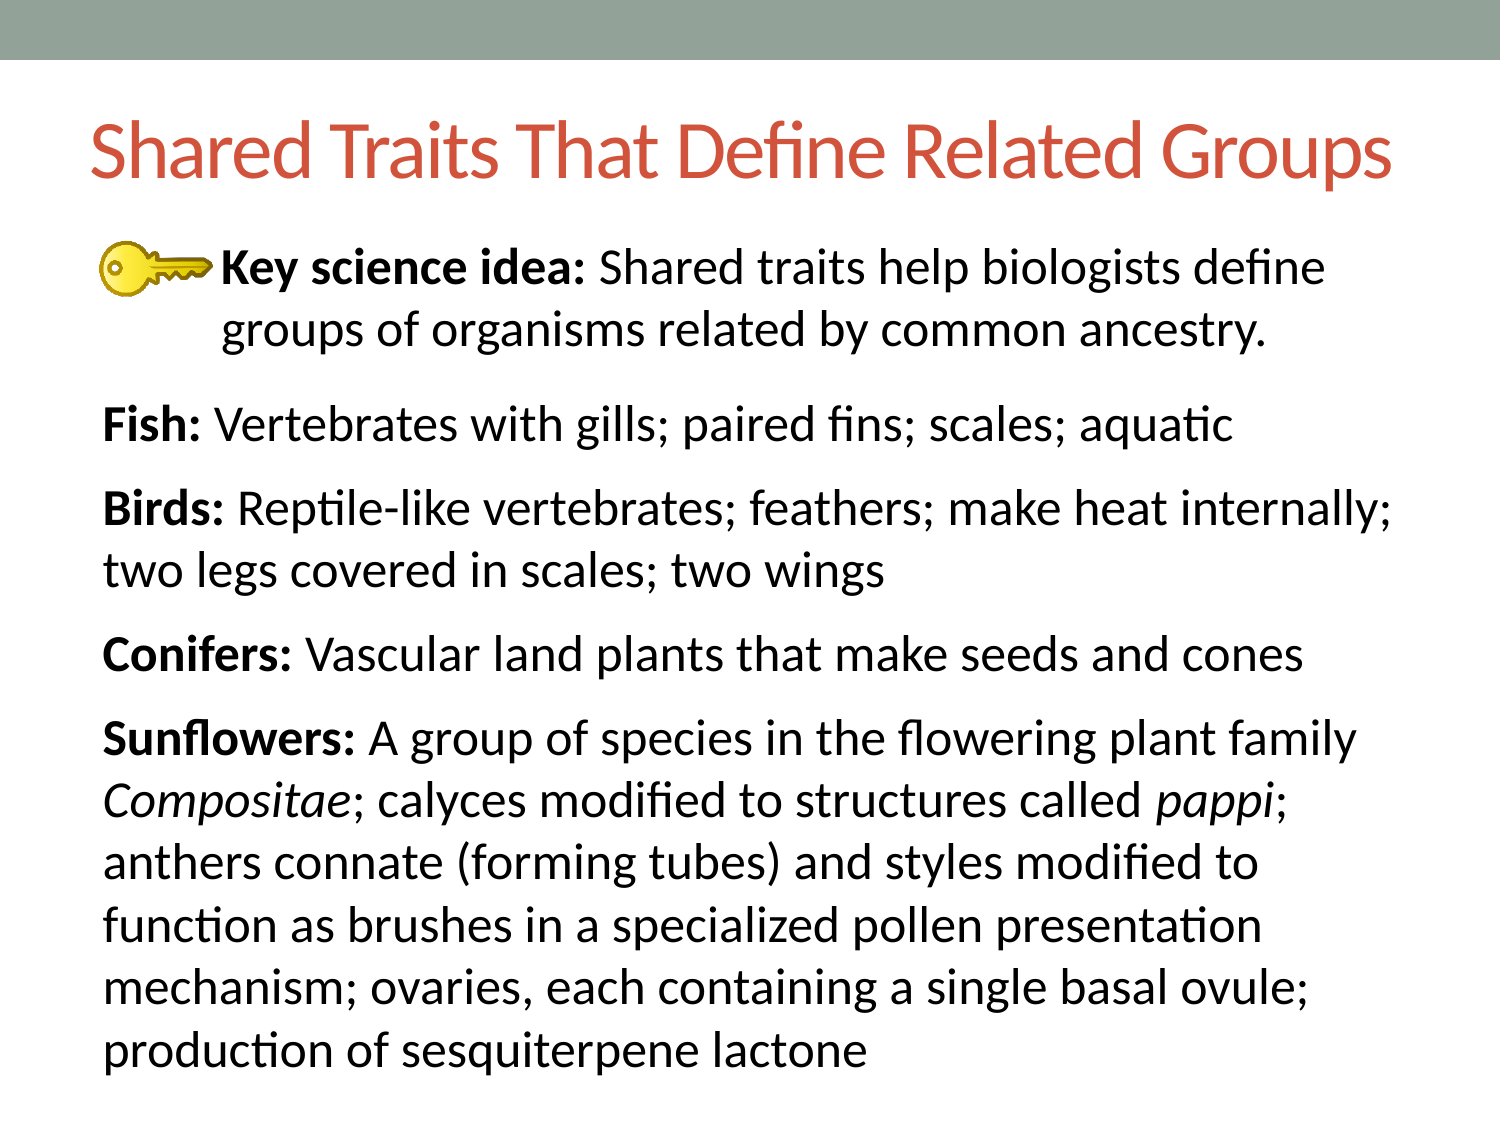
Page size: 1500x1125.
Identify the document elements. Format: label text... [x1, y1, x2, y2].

text_box Shared Traits That Define Related Groups [74, 87, 1438, 203]
list Key science idea: Shared traits help biologists define groups of organisms related by common ancestry. Fish: Vertebrates with gills; paired fins; scales; aquatic Birds: Reptile-like vertebrates; feathers; make heat internally; two legs covered in scales; two wings Conifers: Vascular land plants that make seeds and cones Sunflowers: A group of species in the flowering plant family Compositae; calyces modified to structures called pappi; anthers connate (forming tubes) and styles modified to function as brushes in a specialized pollen presentation mechanism; ovaries, each containing a single basal ovule; production of sesquiterpene lactone [87, 224, 1450, 1100]
picture [99, 212, 213, 326]
